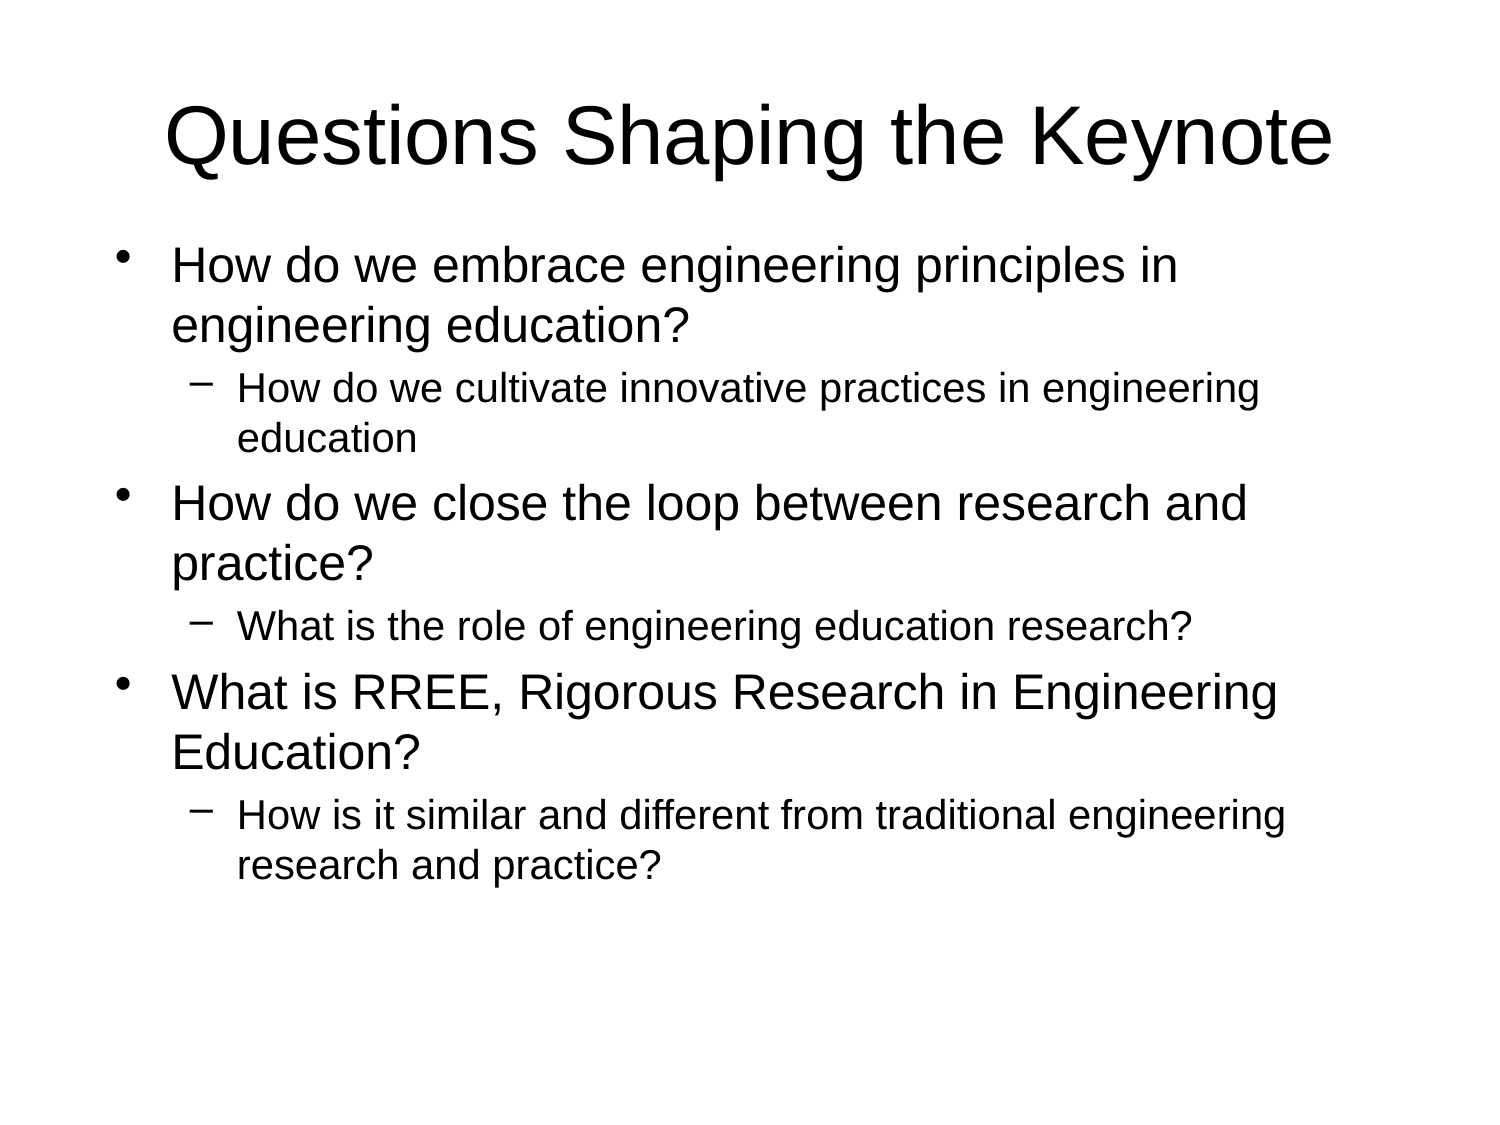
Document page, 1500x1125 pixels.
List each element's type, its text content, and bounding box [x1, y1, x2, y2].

list How do we embrace engineering principles in engineering education? How do we cultivate innovative practices in engineering education How do we close the loop between research and practice? What is the role of engineering education research? What is RREE, Rigorous Research in Engineering Education? How is it similar and different from traditional engineering research and practice? [99, 224, 1376, 901]
title Questions Shaping the Keynote [112, 37, 1388, 226]
